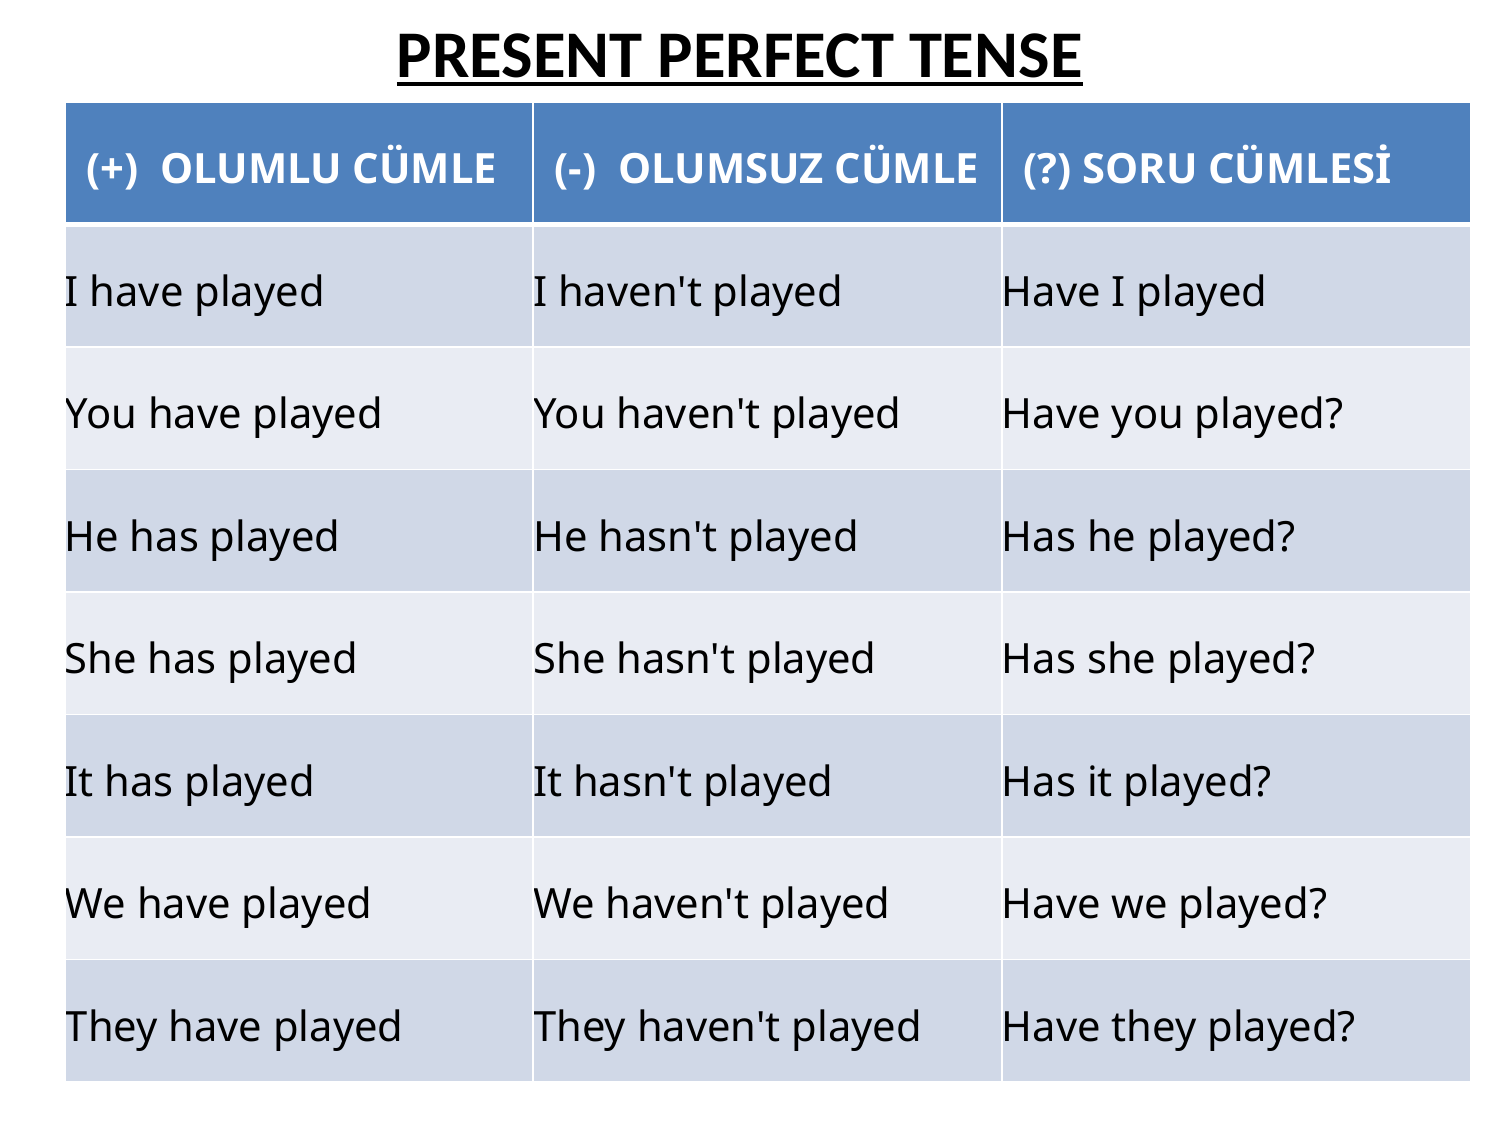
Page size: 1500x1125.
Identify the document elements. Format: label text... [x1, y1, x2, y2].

title PRESENT PERFECT TENSE [64, 0, 1415, 101]
table_header (+) OLUMLU CÜMLE [66, 103, 532, 222]
table_cell He hasn't played [534, 470, 1001, 591]
table_cell It hasn't played [534, 715, 1001, 836]
table_header (?) SORU CÜMLESİ [1003, 103, 1470, 222]
table_cell Have you played? [1003, 348, 1470, 469]
table_cell They have played [66, 960, 532, 1081]
table_cell I haven't played [534, 227, 1001, 346]
table_cell Have they played? [1003, 960, 1470, 1081]
table_cell Has it played? [1003, 715, 1470, 836]
table_cell Has he played? [1003, 470, 1470, 591]
table_header (-) OLUMSUZ CÜMLE [534, 103, 1001, 222]
table_cell You haven't played [534, 348, 1001, 469]
table_cell We haven't played [534, 838, 1001, 959]
table_cell She has played [66, 593, 532, 714]
table_cell They haven't played [534, 960, 1001, 1081]
table_cell Have we played? [1003, 838, 1470, 959]
table_cell Has she played? [1003, 593, 1470, 714]
table_cell Have I played [1003, 227, 1470, 346]
table_cell She hasn't played [534, 593, 1001, 714]
table_cell I have played [66, 227, 532, 346]
table_cell He has played [66, 470, 532, 591]
table_cell You have played [66, 348, 532, 469]
table_cell We have played [66, 838, 532, 959]
table_cell It has played [66, 715, 532, 836]
